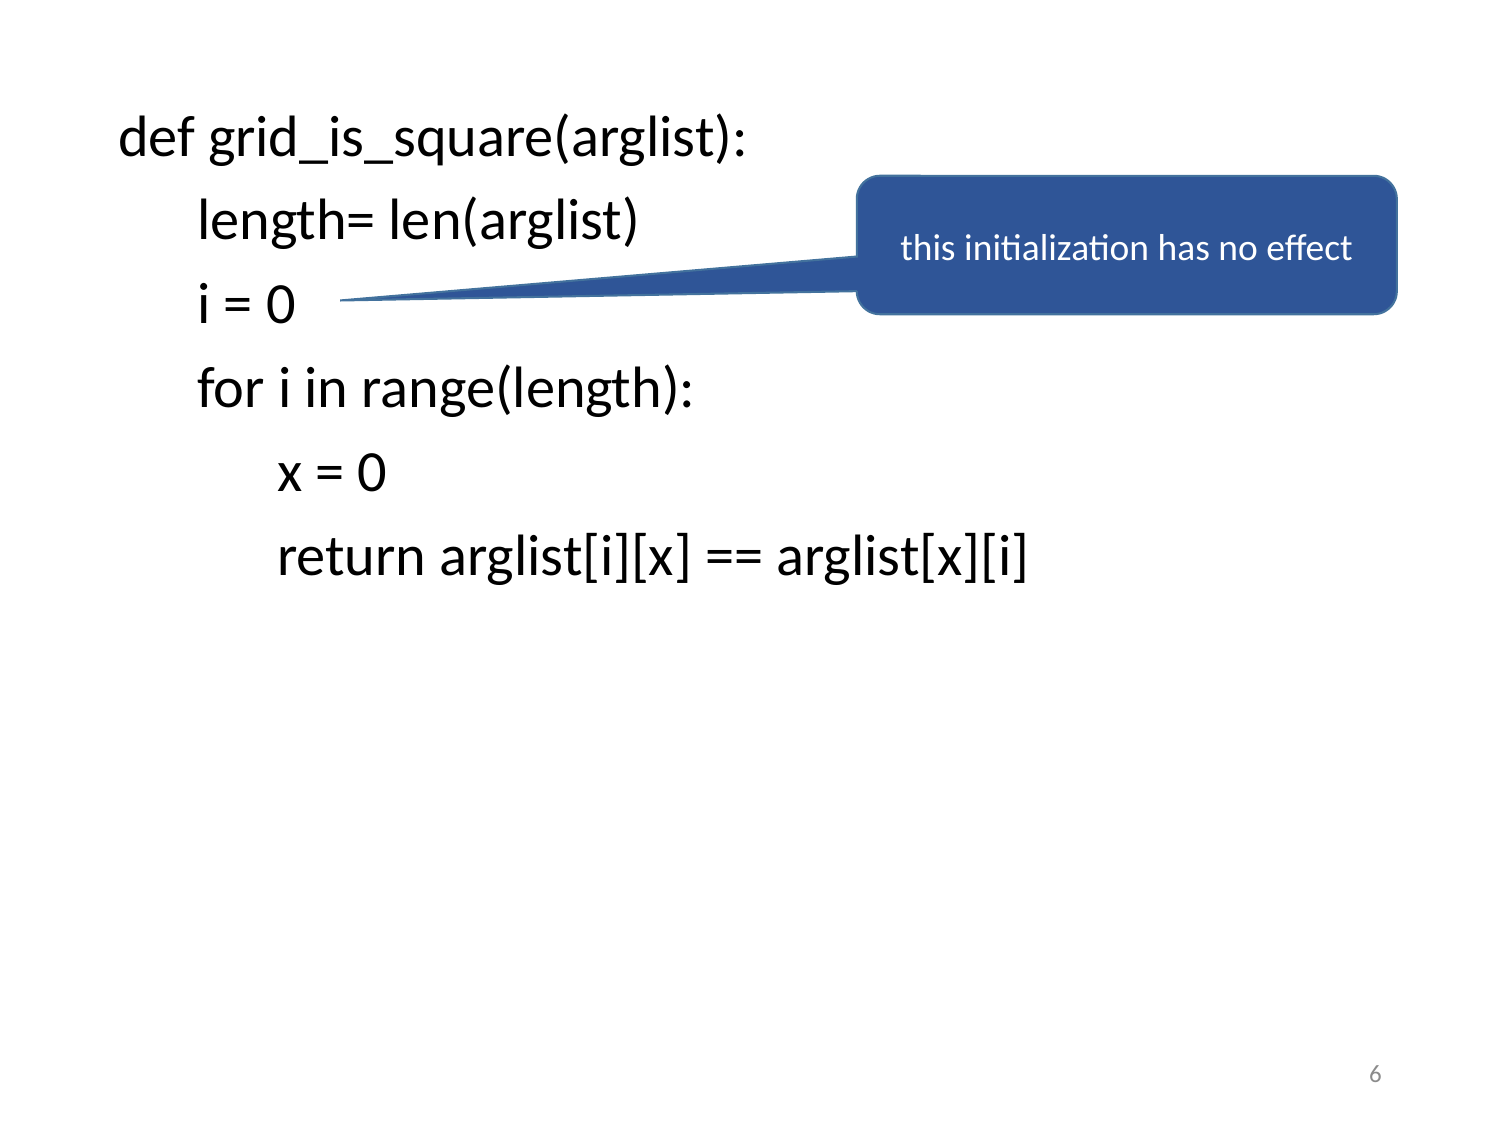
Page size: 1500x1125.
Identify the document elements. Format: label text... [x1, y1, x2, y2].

slide_number 6 [1059, 1042, 1397, 1103]
list def grid_is_square(arglist): length= len(arglist) i = 0 for i in range(length): x = 0 return arglist[i][x] == arglist[x][i] [103, 98, 1397, 1014]
text_box this initialization has no effect [340, 174, 1398, 316]
